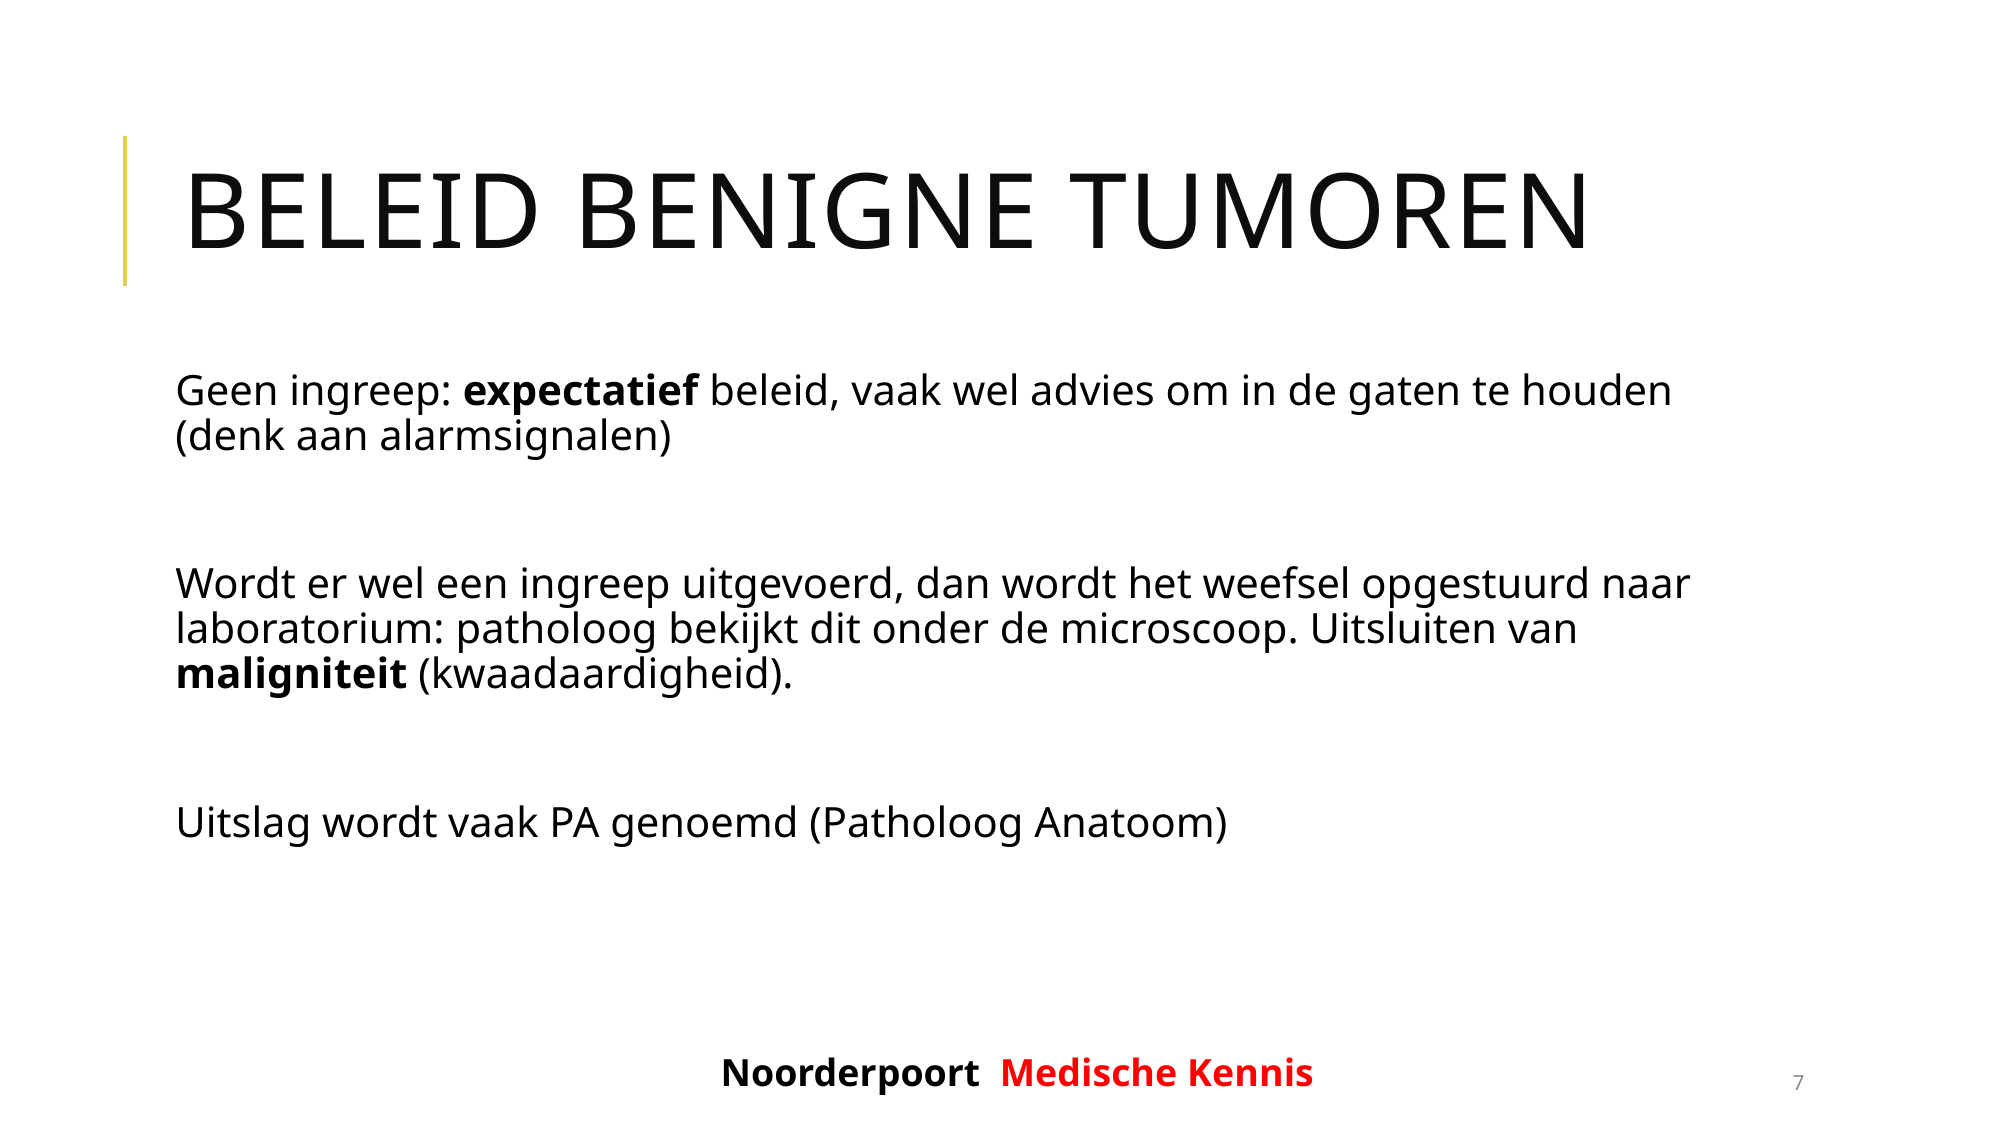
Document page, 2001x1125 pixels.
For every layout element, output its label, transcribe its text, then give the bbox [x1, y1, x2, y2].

title Beleid benigne tumoren [168, 96, 1763, 342]
text_box Noorderpoort Medische Kennis [705, 1041, 1369, 1102]
list Geen ingreep: expectatief beleid, vaak wel advies om in de gaten te houden (denk aan alarmsignalen) Wordt er wel een ingreep uitgevoerd, dan wordt het weefsel opgestuurd naar laboratorium: patholoog bekijkt dit onder de microscoop. Uitsluiten van maligniteit (kwaadaardigheid). Uitslag wordt vaak PA genoemd (Patholoog Anatoom) [168, 362, 1763, 1022]
slide_number 7 [1777, 1061, 1938, 1107]
